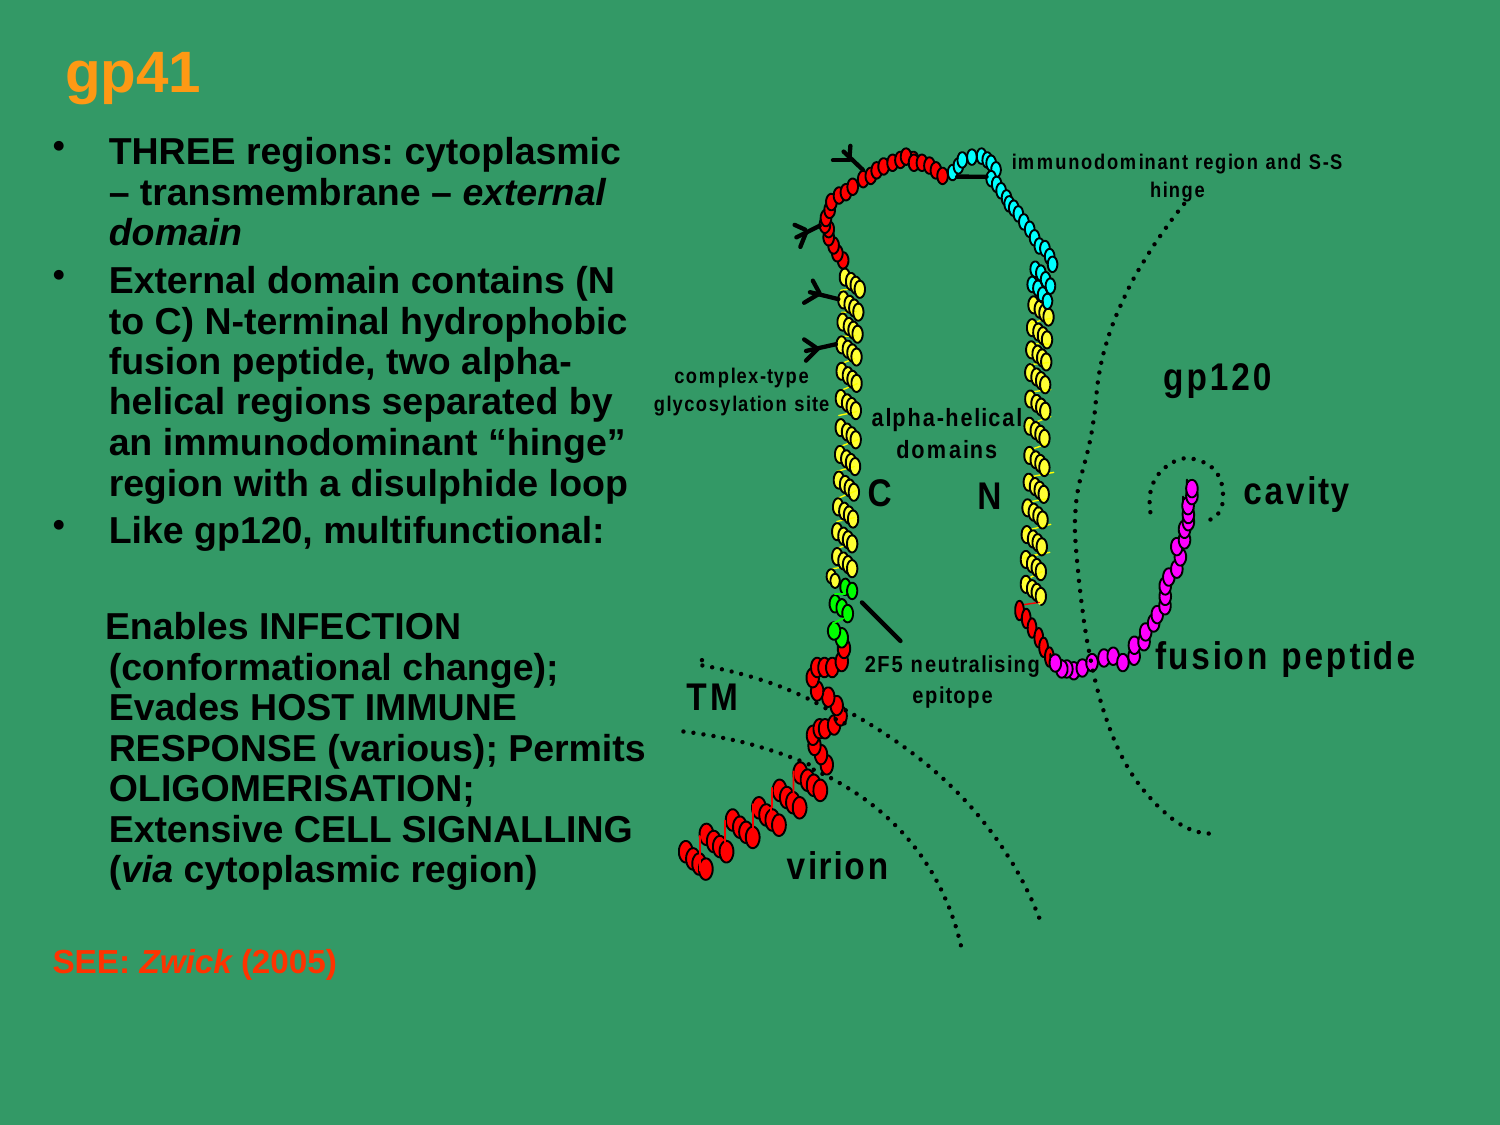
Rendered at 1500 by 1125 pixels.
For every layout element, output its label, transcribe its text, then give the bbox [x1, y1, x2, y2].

title gp41 [49, 0, 1326, 138]
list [624, 139, 1451, 952]
list THREE regions: cytoplasmic – transmembrane – external domain External domain contains (N to C) N-terminal hydrophobic fusion peptide, two alpha-helical regions separated by an immunodominant “hinge” region with a disulphide loop Like gp120, multifunctional: Enables INFECTION (conformational change); Evades HOST IMMUNE RESPONSE (various); Permits OLIGOMERISATION; Extensive CELL SIGNALLING (via cytoplasmic region) SEE: Zwick (2005) [37, 124, 663, 801]
